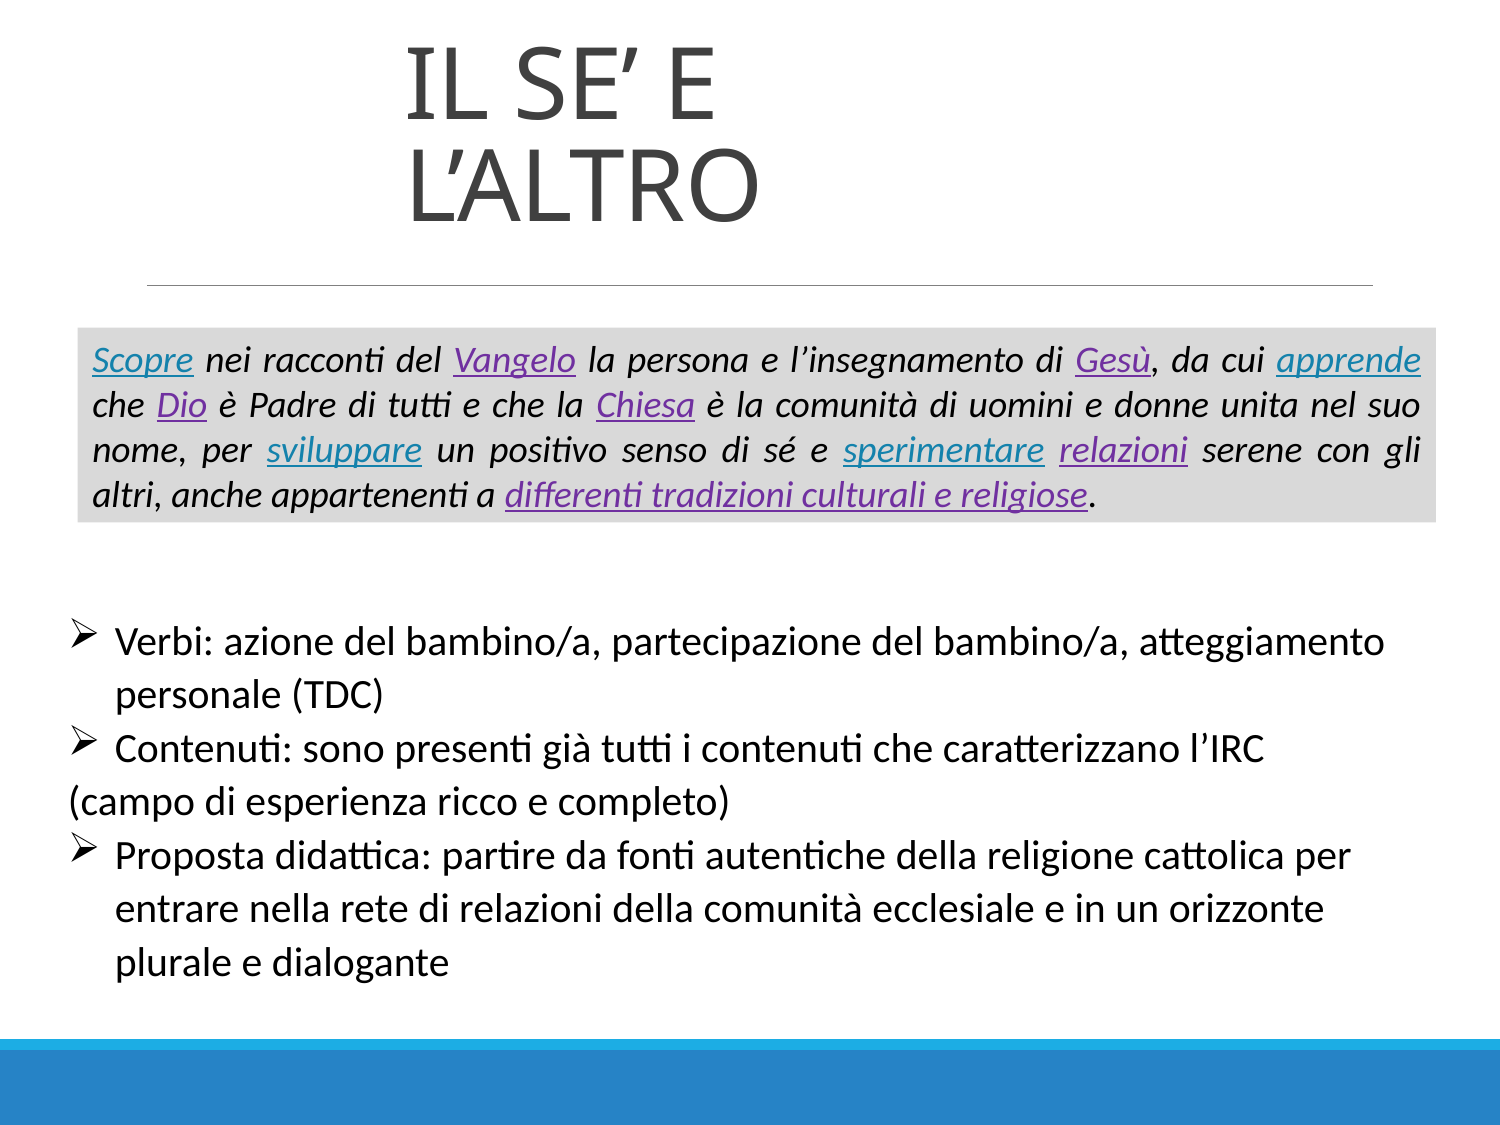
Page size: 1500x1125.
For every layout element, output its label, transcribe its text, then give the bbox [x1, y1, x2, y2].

title IL SE’ E L’ALTRO [389, 125, 1087, 250]
text_box Scopre nei racconti del Vangelo la persona e l’insegnamento di Gesù, da cui apprende che Dio è Padre di tutti e che la Chiesa è la comunità di uomini e donne unita nel suo nome, per sviluppare un positivo senso di sé e sperimentare relazioni serene con gli altri, anche appartenenti a differenti tradizioni culturali e religiose. [77, 327, 1436, 523]
text_box Verbi: azione del bambino/a, partecipazione del bambino/a, atteggiamento personale (TDC) Contenuti: sono presenti già tutti i contenuti che caratterizzano l’IRC (campo di esperienza ricco e completo) Proposta didattica: partire da fonti autentiche della religione cattolica per entrare nella rete di relazioni della comunità ecclesiale e in un orizzonte plurale e dialogante [53, 602, 1436, 992]
